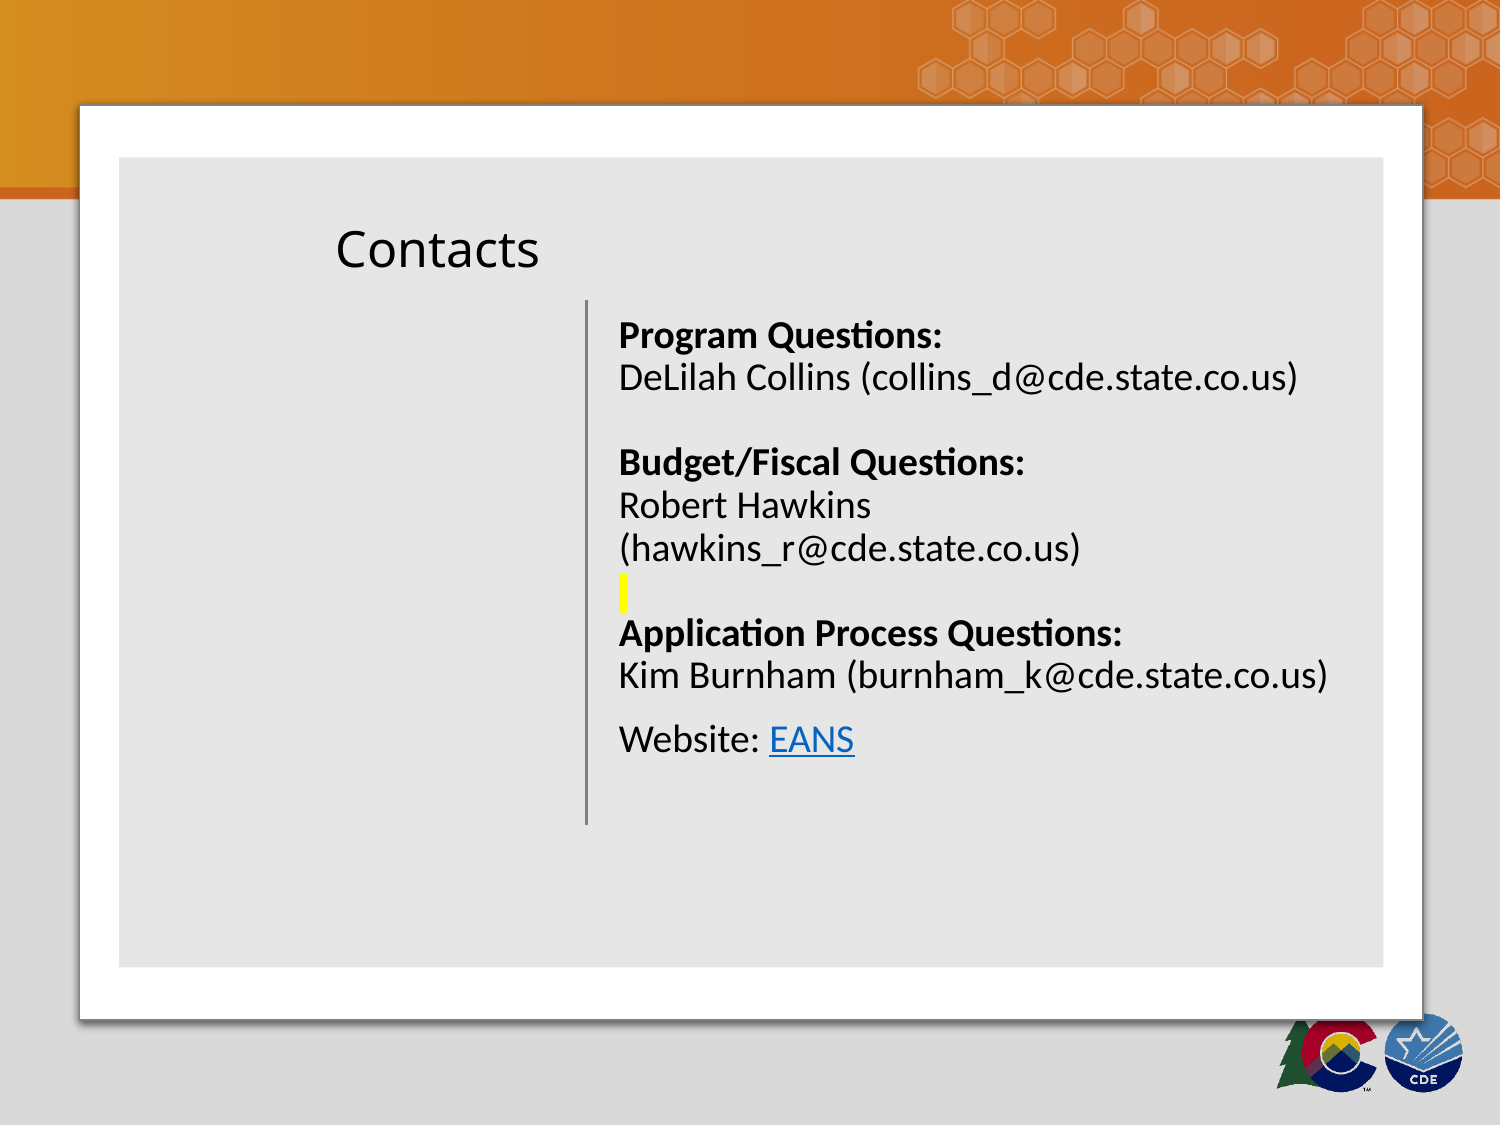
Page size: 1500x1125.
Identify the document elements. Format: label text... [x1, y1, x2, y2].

list Program Questions: DeLilah Collins (collins_d@cde.state.co.us) Budget/Fiscal Questions: Robert Hawkins (hawkins_r@cde.state.co.us) Application Process Questions: Kim Burnham (burnham_k@cde.state.co.us) Website: EANS [618, 224, 1342, 900]
text_box [118, 156, 1385, 968]
title Contacts [158, 224, 554, 900]
text_box [79, 104, 1424, 1021]
text_box [0, 0, 1500, 1125]
